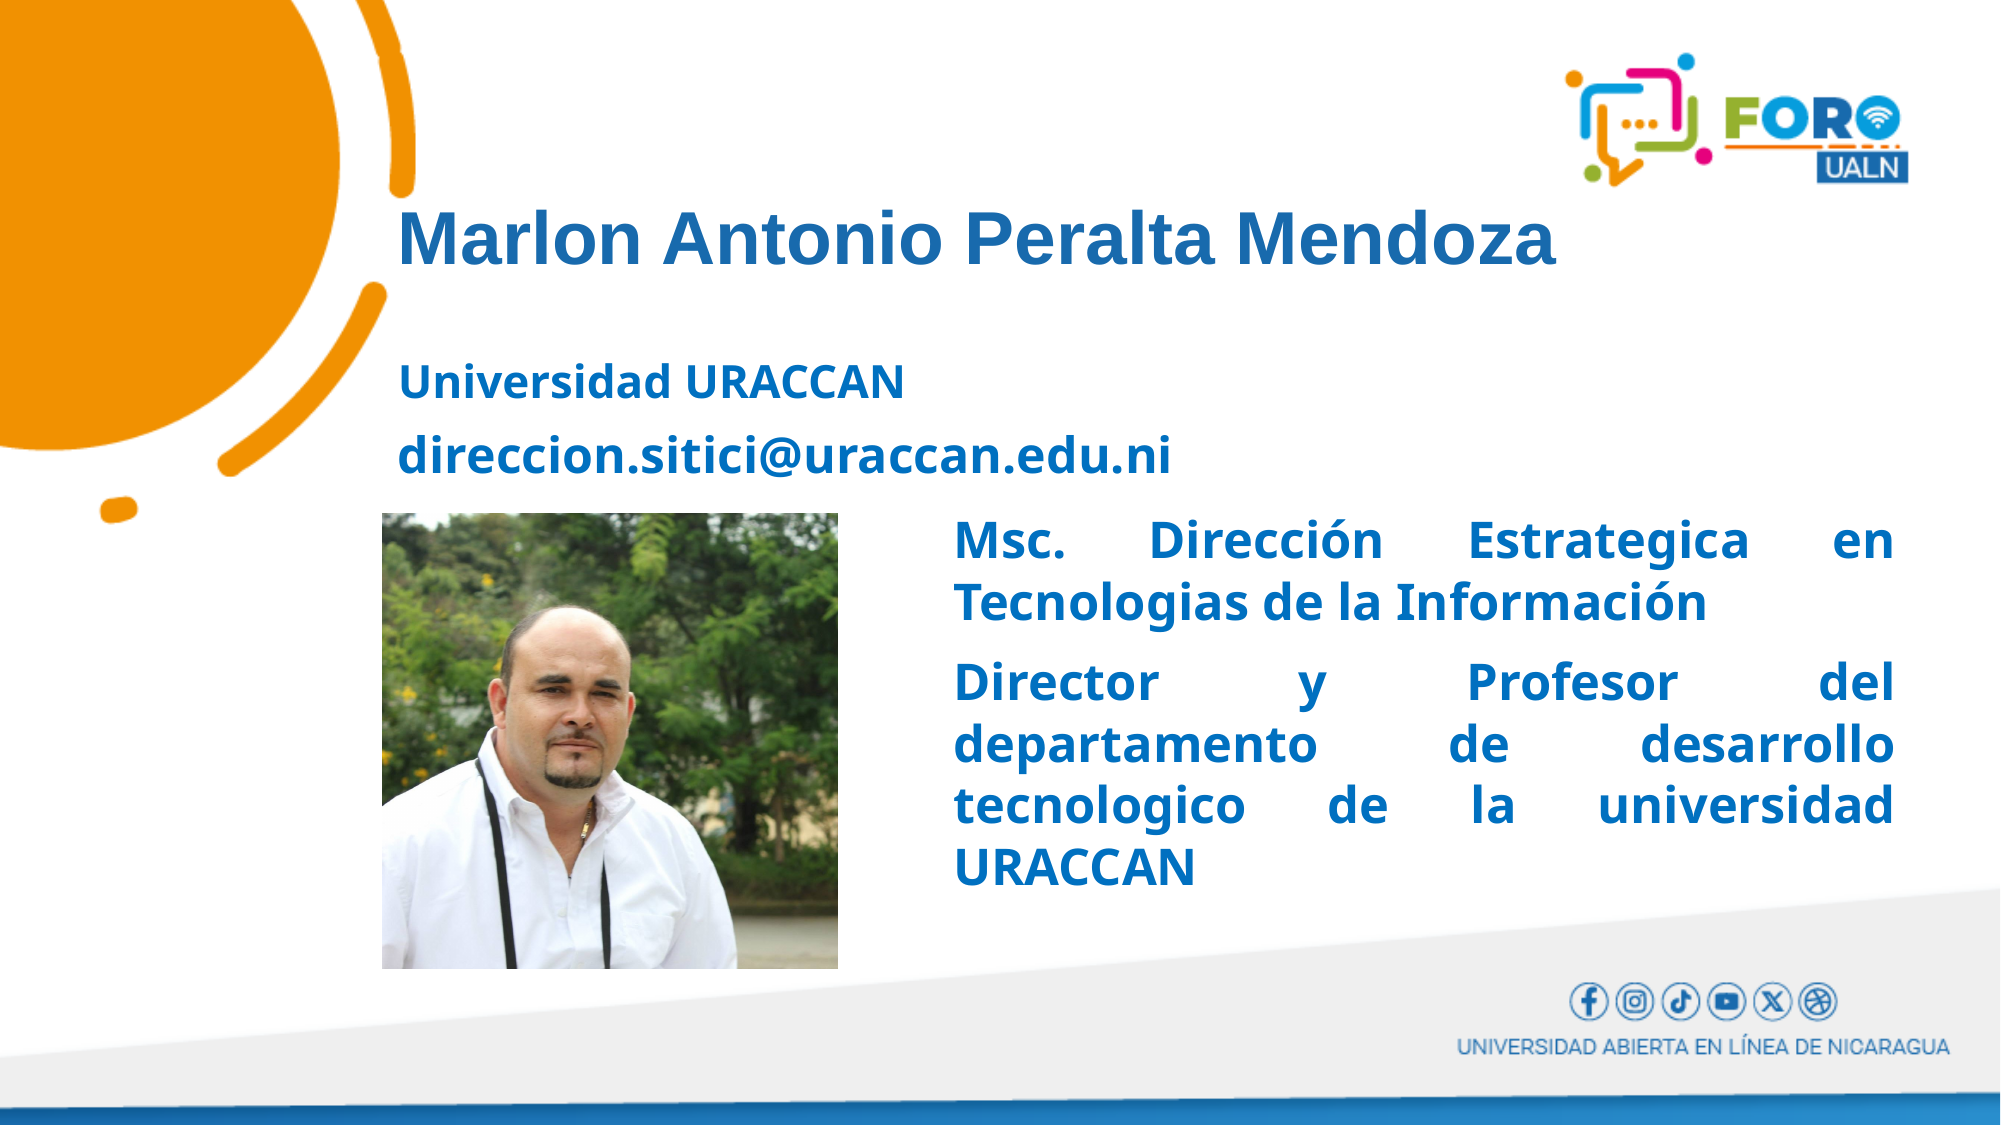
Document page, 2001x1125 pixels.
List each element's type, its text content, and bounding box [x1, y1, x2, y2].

picture [0, 0, 2001, 1125]
title Marlon Antonio Peralta Mendoza [382, 171, 1834, 313]
list Msc. Dirección Estrategica en Tecnologias de la Información Director y Profesor del departamento de desarrollo tecnologico de la universidad URACCAN [938, 501, 1912, 910]
list Universidad URACCAN [382, 351, 1022, 422]
list direccion.sitici@uraccan.edu.ni [382, 422, 1238, 494]
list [382, 513, 838, 969]
